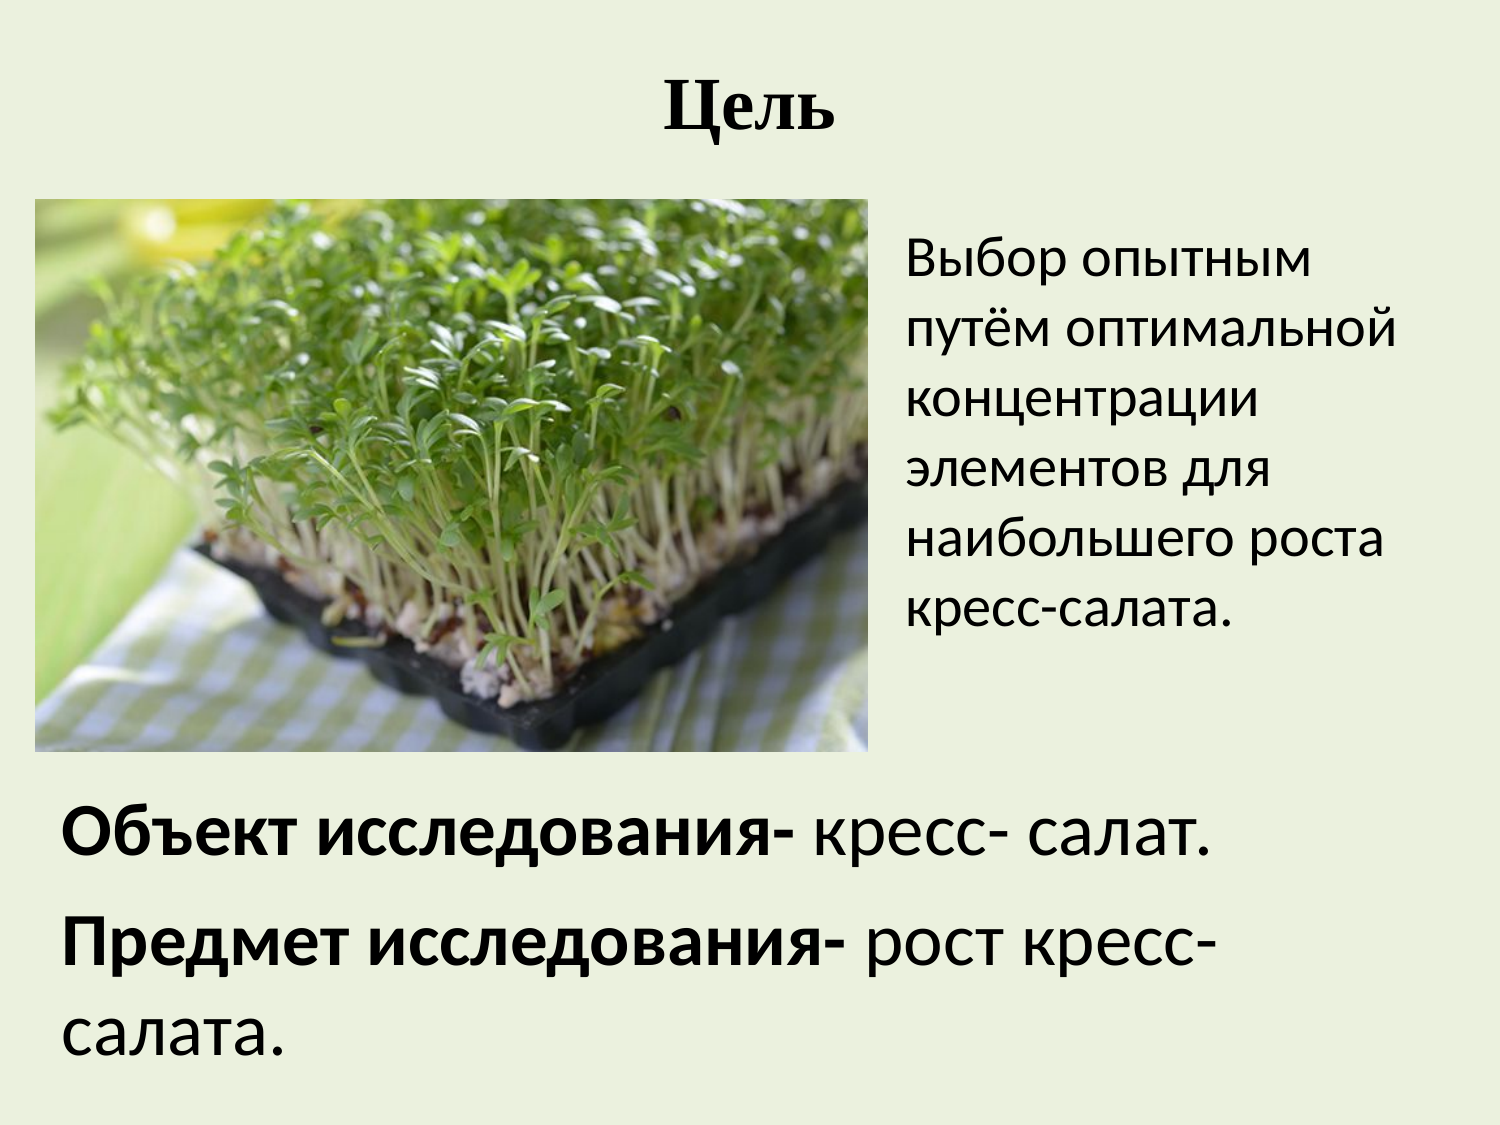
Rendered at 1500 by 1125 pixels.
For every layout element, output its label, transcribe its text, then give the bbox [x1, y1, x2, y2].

text_box Объект исследования- кресс- салат. Предмет исследования- рост кресс- салата. [46, 773, 1395, 1079]
text_box Цель [0, 46, 1500, 152]
text_box Выбор опытным путём оптимальной концентрации элементов для наибольшего роста кресс-салата. [890, 210, 1418, 691]
picture [34, 198, 868, 752]
